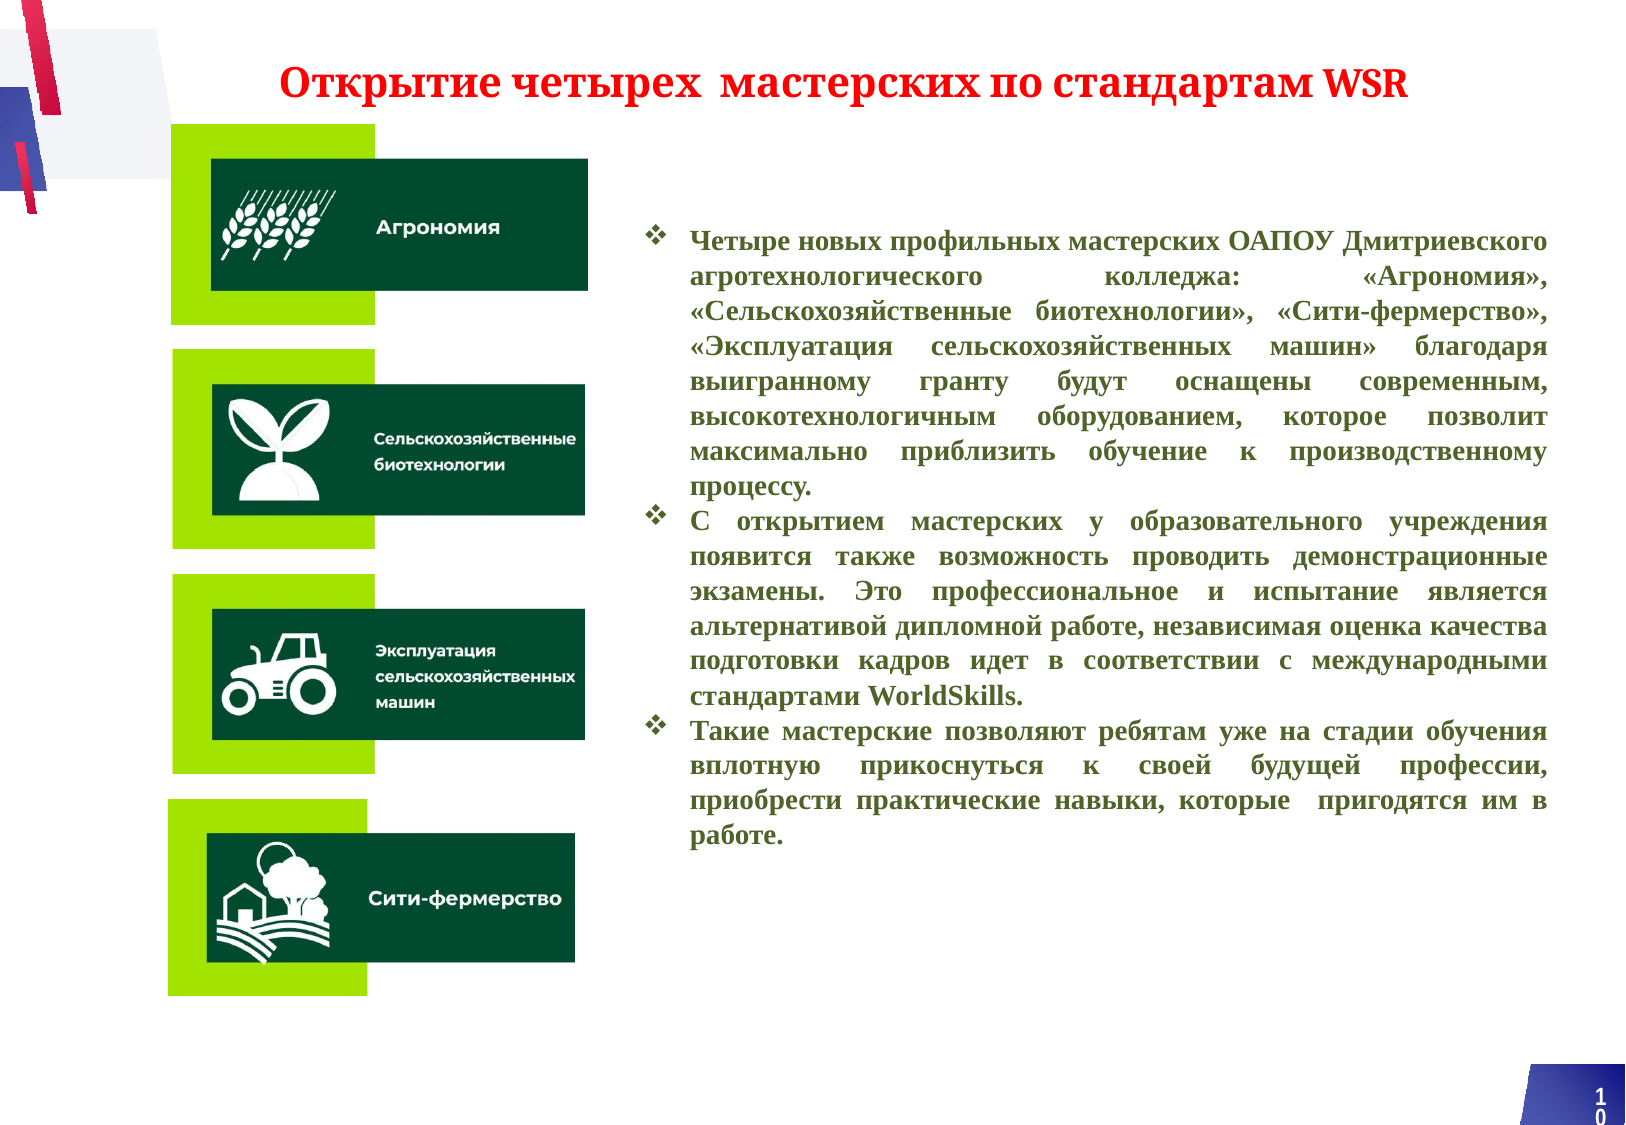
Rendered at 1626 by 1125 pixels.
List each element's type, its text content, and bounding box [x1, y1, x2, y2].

picture [0, 0, 61, 214]
picture [171, 349, 585, 549]
picture [171, 574, 585, 774]
picture [1519, 1064, 1625, 1125]
picture [168, 799, 576, 996]
text_box Четыре новых профильных мастерских ОАПОУ Дмитриевского агротехнологического колледжа: «Агрономия», «Сельскохозяйственные биотехнологии», «Сити-фермерство», «Эксплуатация сельскохозяйственных машин» благодаря выигранному гранту будут оснащены современным, высокотехнологичным оборудованием, которое позволит максимально приблизить обучение к производственному процессу. С открытием мастерских у образовательного учреждения появится также возможность проводить демонстрационные экзамены. Это профессиональное и испытание является альтернативой дипломной работе, независимая оценка качества подготовки кадров идет в соответствии с международными стандартами WorldSkills. Такие мастерские позволяют ребятам уже на стадии обучения вплотную прикоснуться к своей будущей профессии, приобрести практические навыки, которые пригодятся им в работе. [628, 213, 1564, 893]
picture [171, 124, 588, 326]
title Открытие четырех мастерских по стандартам WSR [97, 53, 1588, 244]
